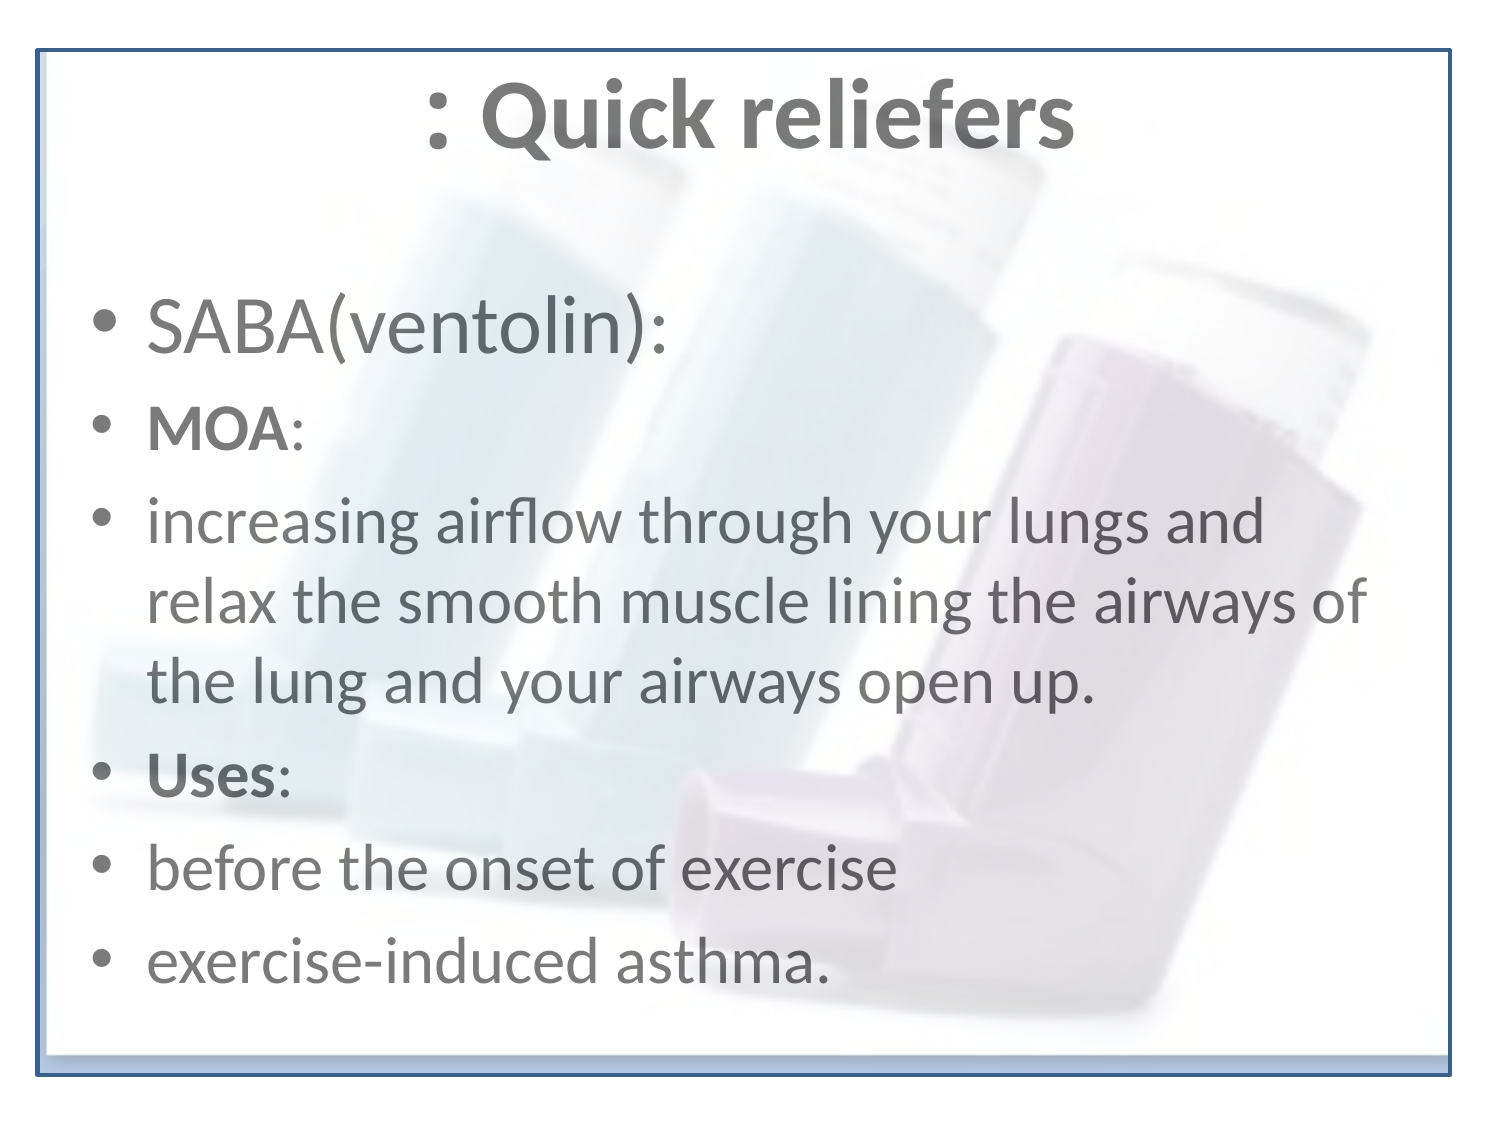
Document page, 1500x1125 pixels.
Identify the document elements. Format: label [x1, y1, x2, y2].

text_box [35, 48, 1452, 1077]
